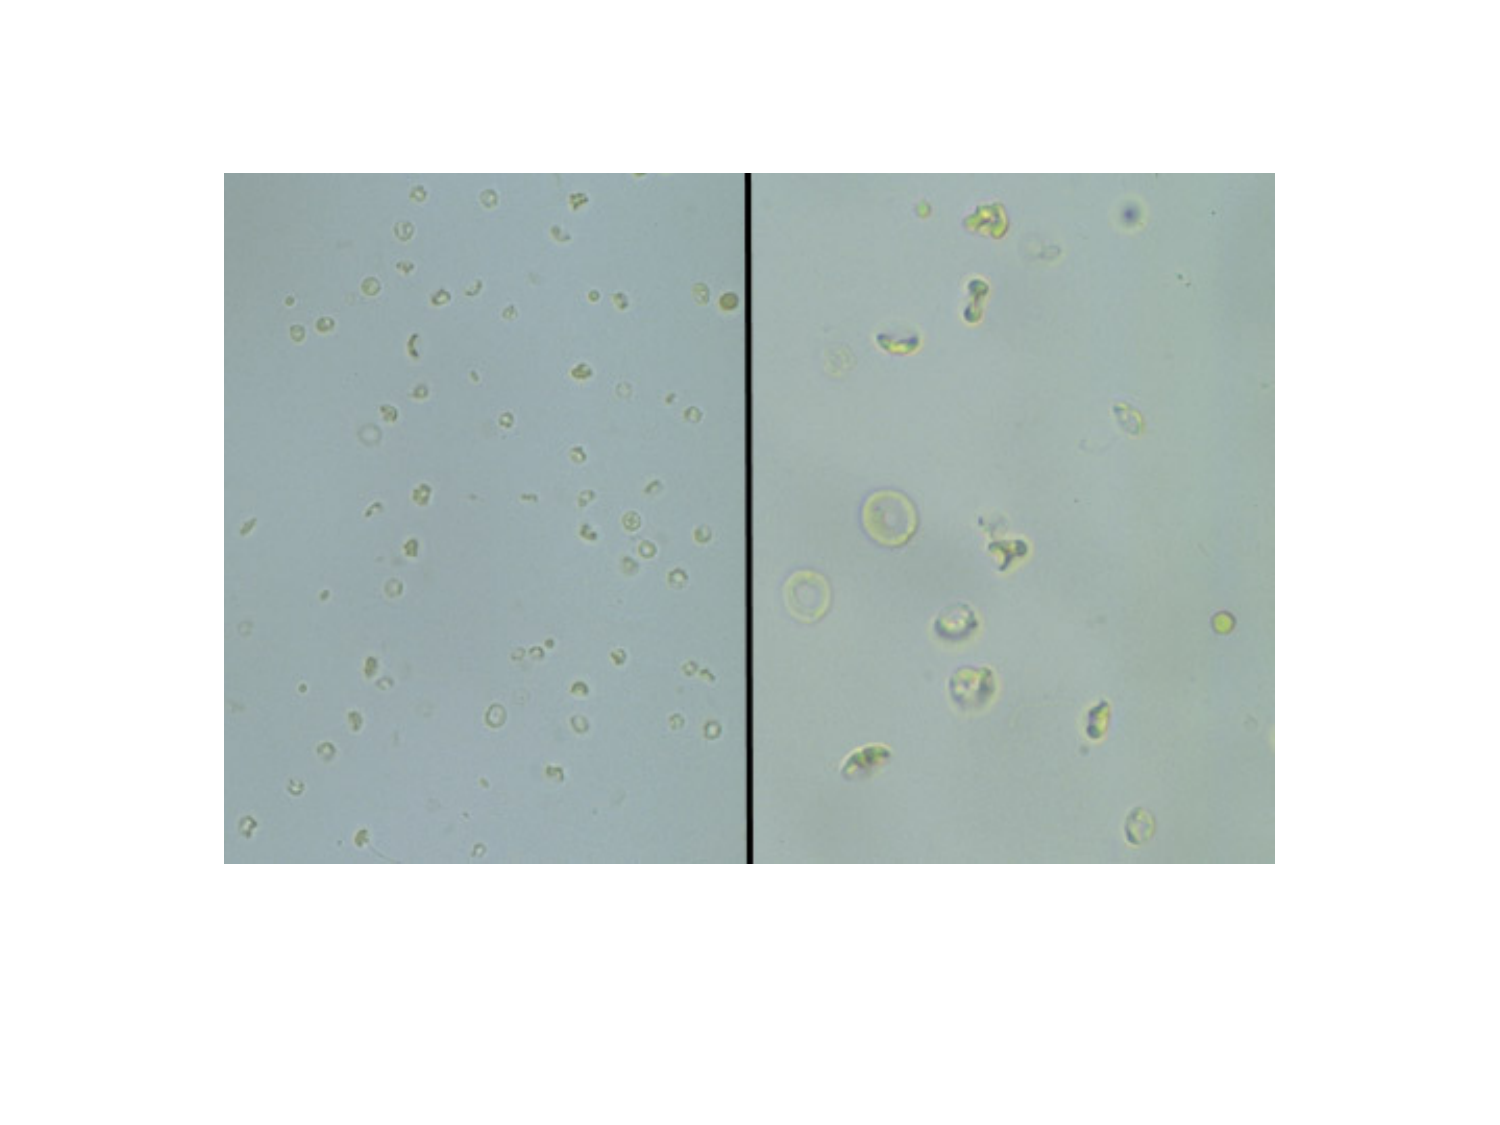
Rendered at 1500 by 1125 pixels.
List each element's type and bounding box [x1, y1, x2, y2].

list [224, 173, 1276, 864]
